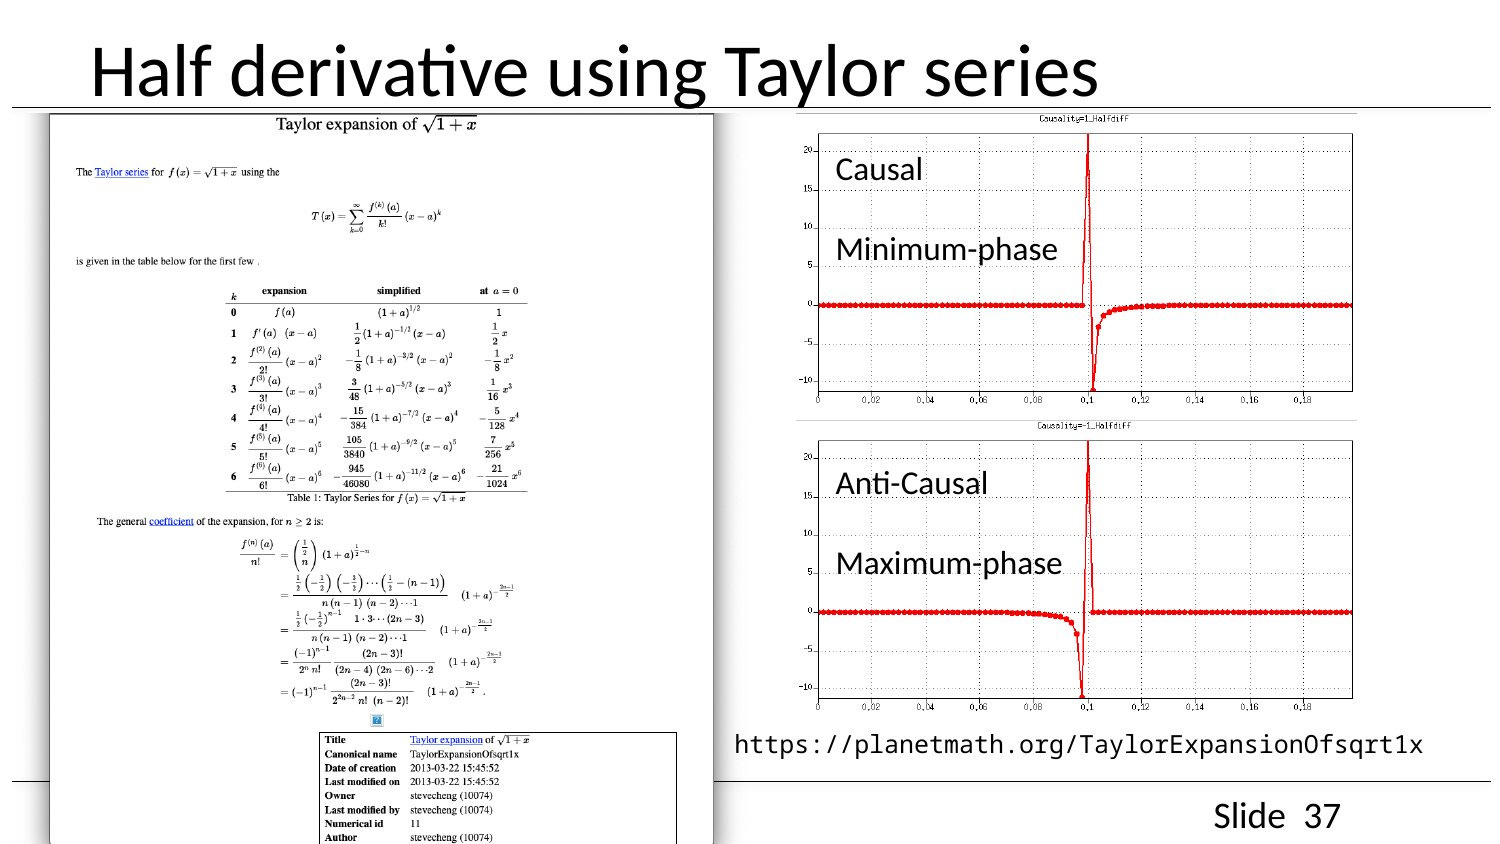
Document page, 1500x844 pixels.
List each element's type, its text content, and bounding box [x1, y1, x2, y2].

text_box https://planetmath.org/TaylorExpansionOfsqrt1x [755, 721, 1470, 766]
title Half derivative using Taylor series [75, 33, 1425, 99]
picture [796, 420, 1357, 713]
picture [796, 113, 1357, 405]
picture [13, 113, 751, 844]
